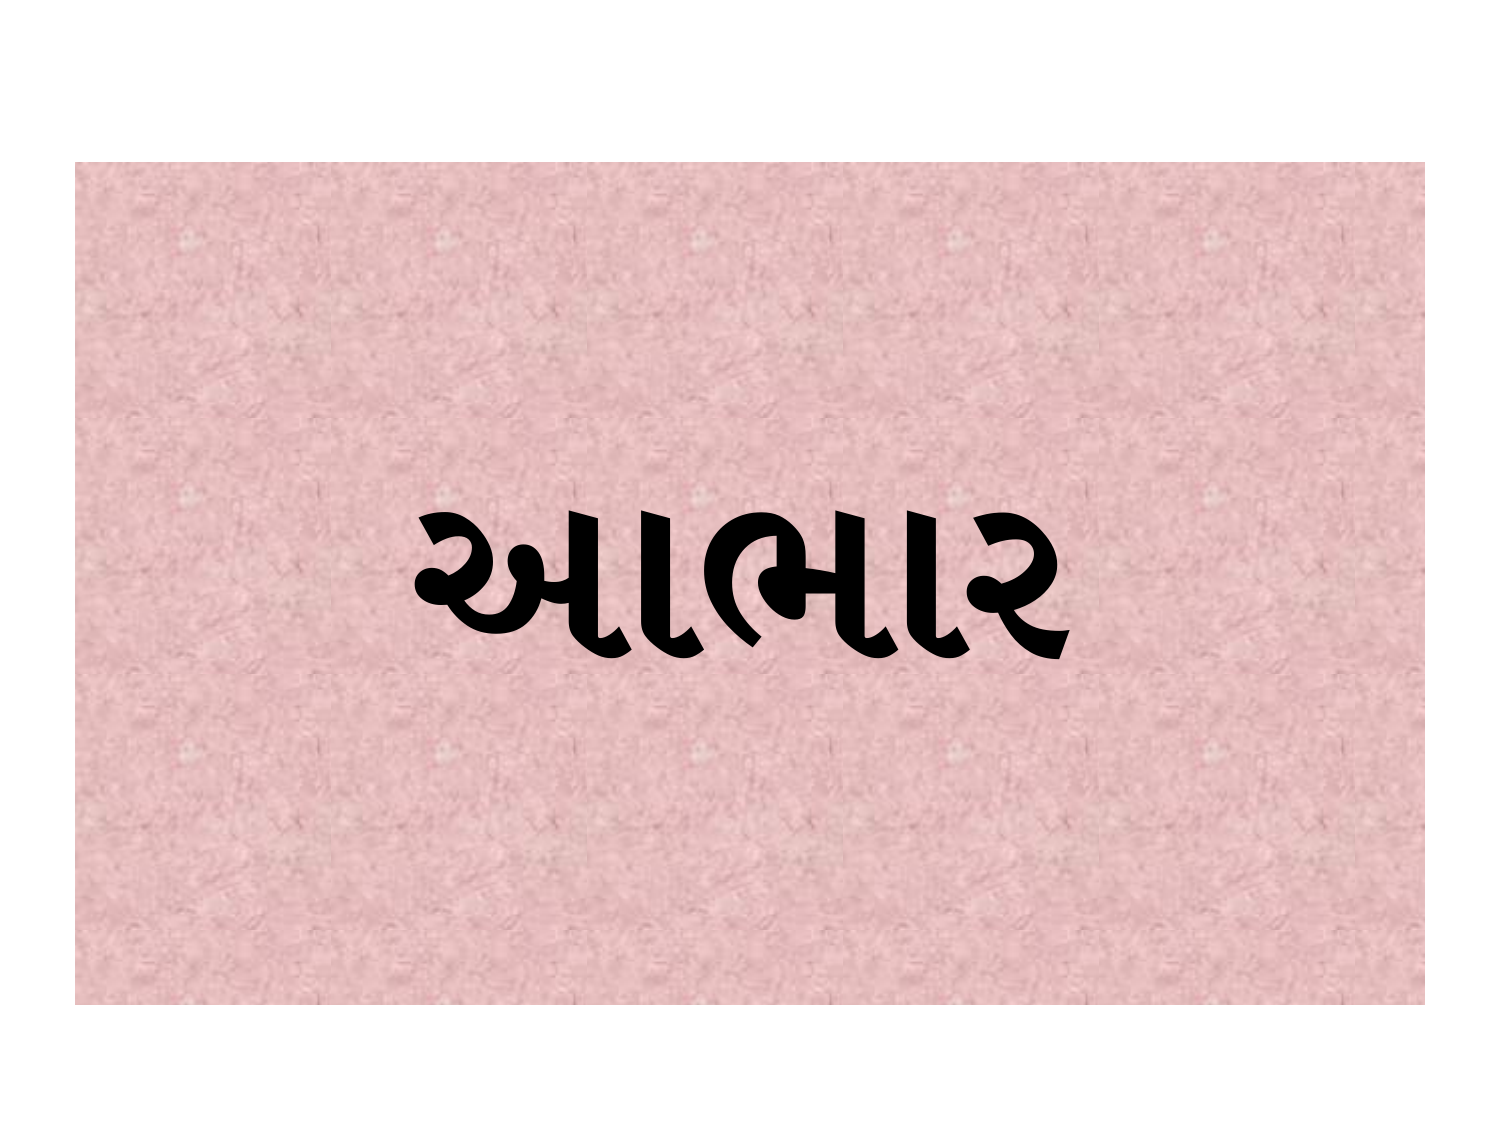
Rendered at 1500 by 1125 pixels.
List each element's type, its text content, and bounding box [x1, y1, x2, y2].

list આભાર [75, 162, 1425, 1005]
